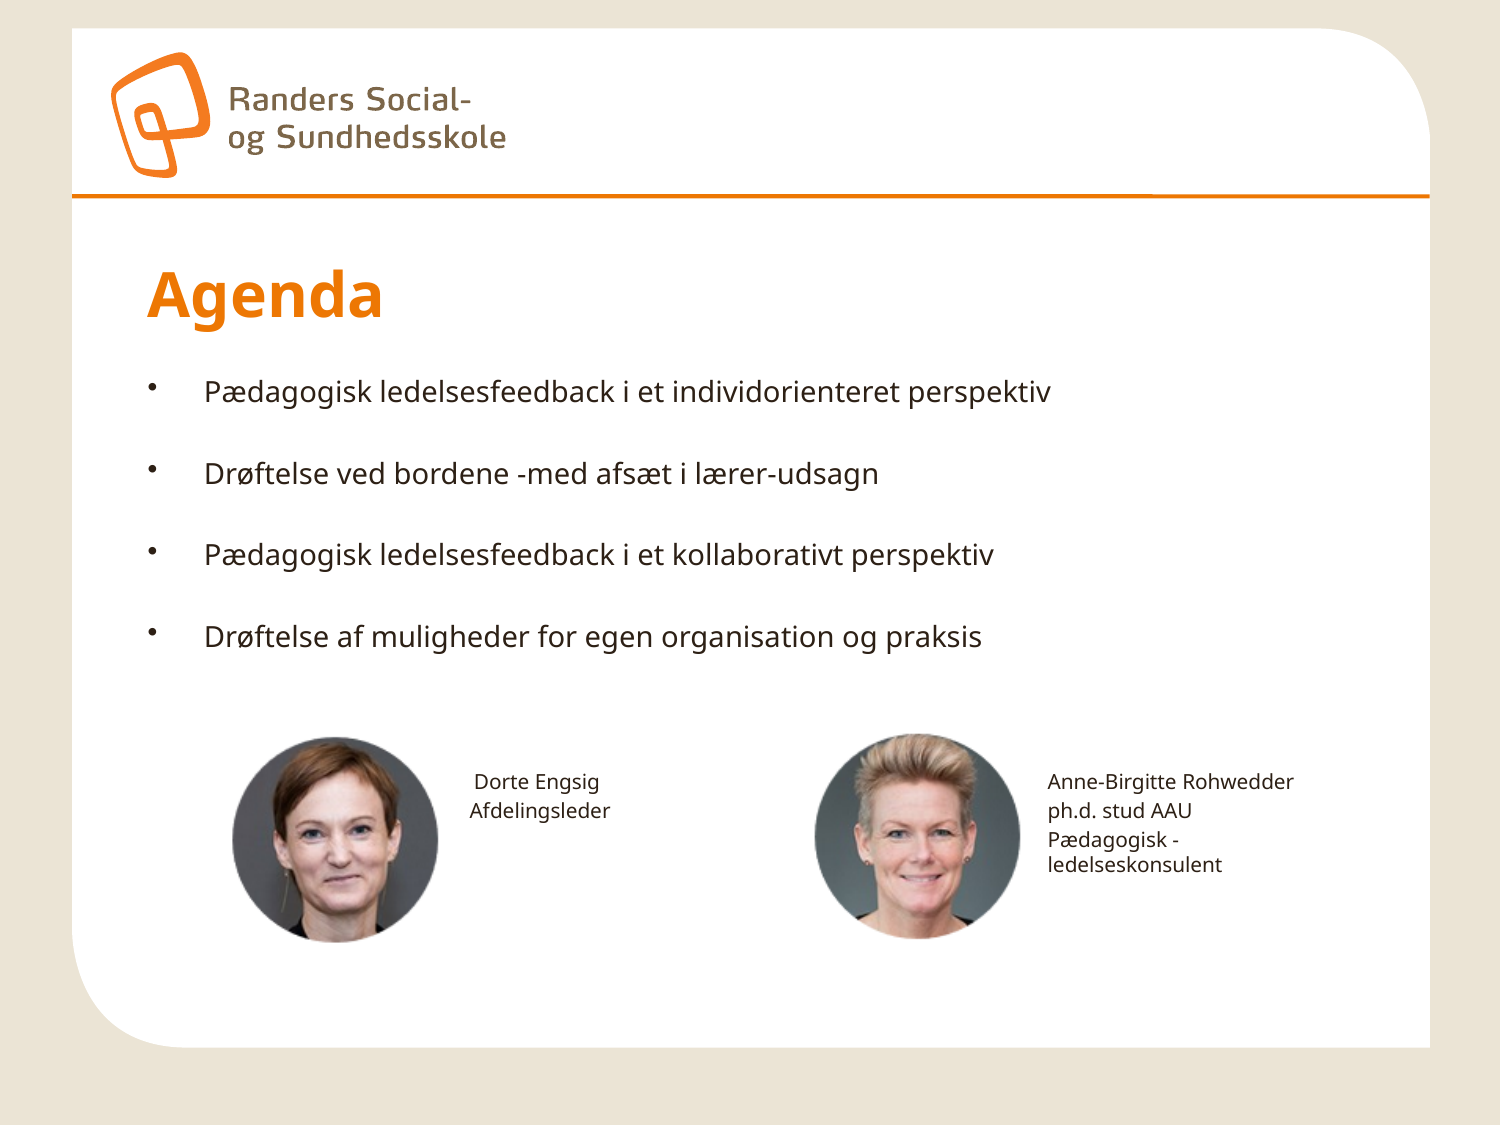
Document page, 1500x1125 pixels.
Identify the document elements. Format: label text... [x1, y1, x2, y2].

title Agenda [147, 255, 1353, 351]
list Pædagogisk ledelsesfeedback i et individorienteret perspektiv Drøftelse ved bordene -med afsæt i lærer-udsagn Pædagogisk ledelsesfeedback i et kollaborativt perspektiv Drøftelse af muligheder for egen organisation og praksis D Dorte Engsig Anne-Birgitte Rohwedder Afdelingsleder ph.d. stud AAU Pædagogisk - ledelseskonsulent [147, 373, 1353, 975]
picture [805, 731, 1047, 954]
picture [184, 727, 466, 958]
